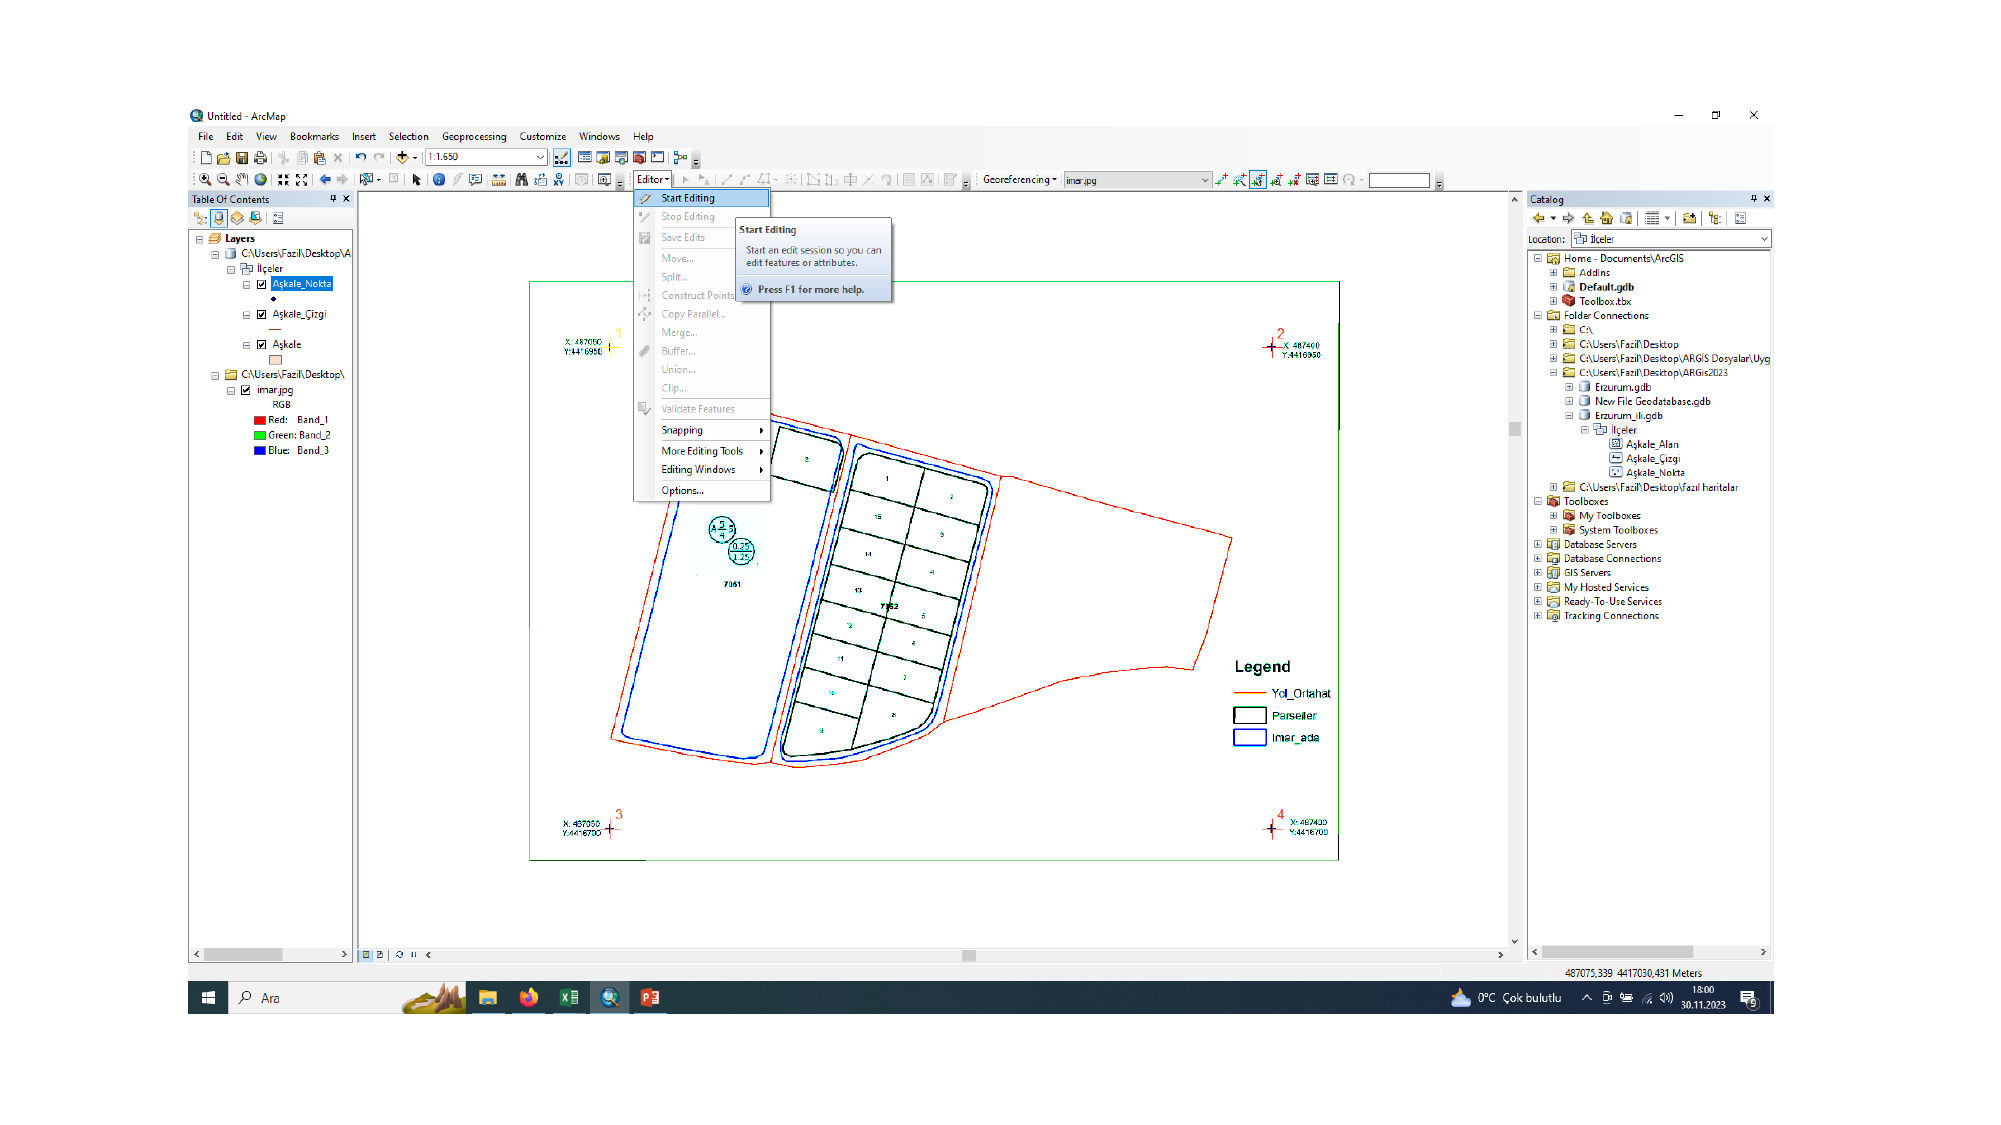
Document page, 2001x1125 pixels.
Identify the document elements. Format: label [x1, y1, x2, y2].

list [188, 106, 1774, 1014]
